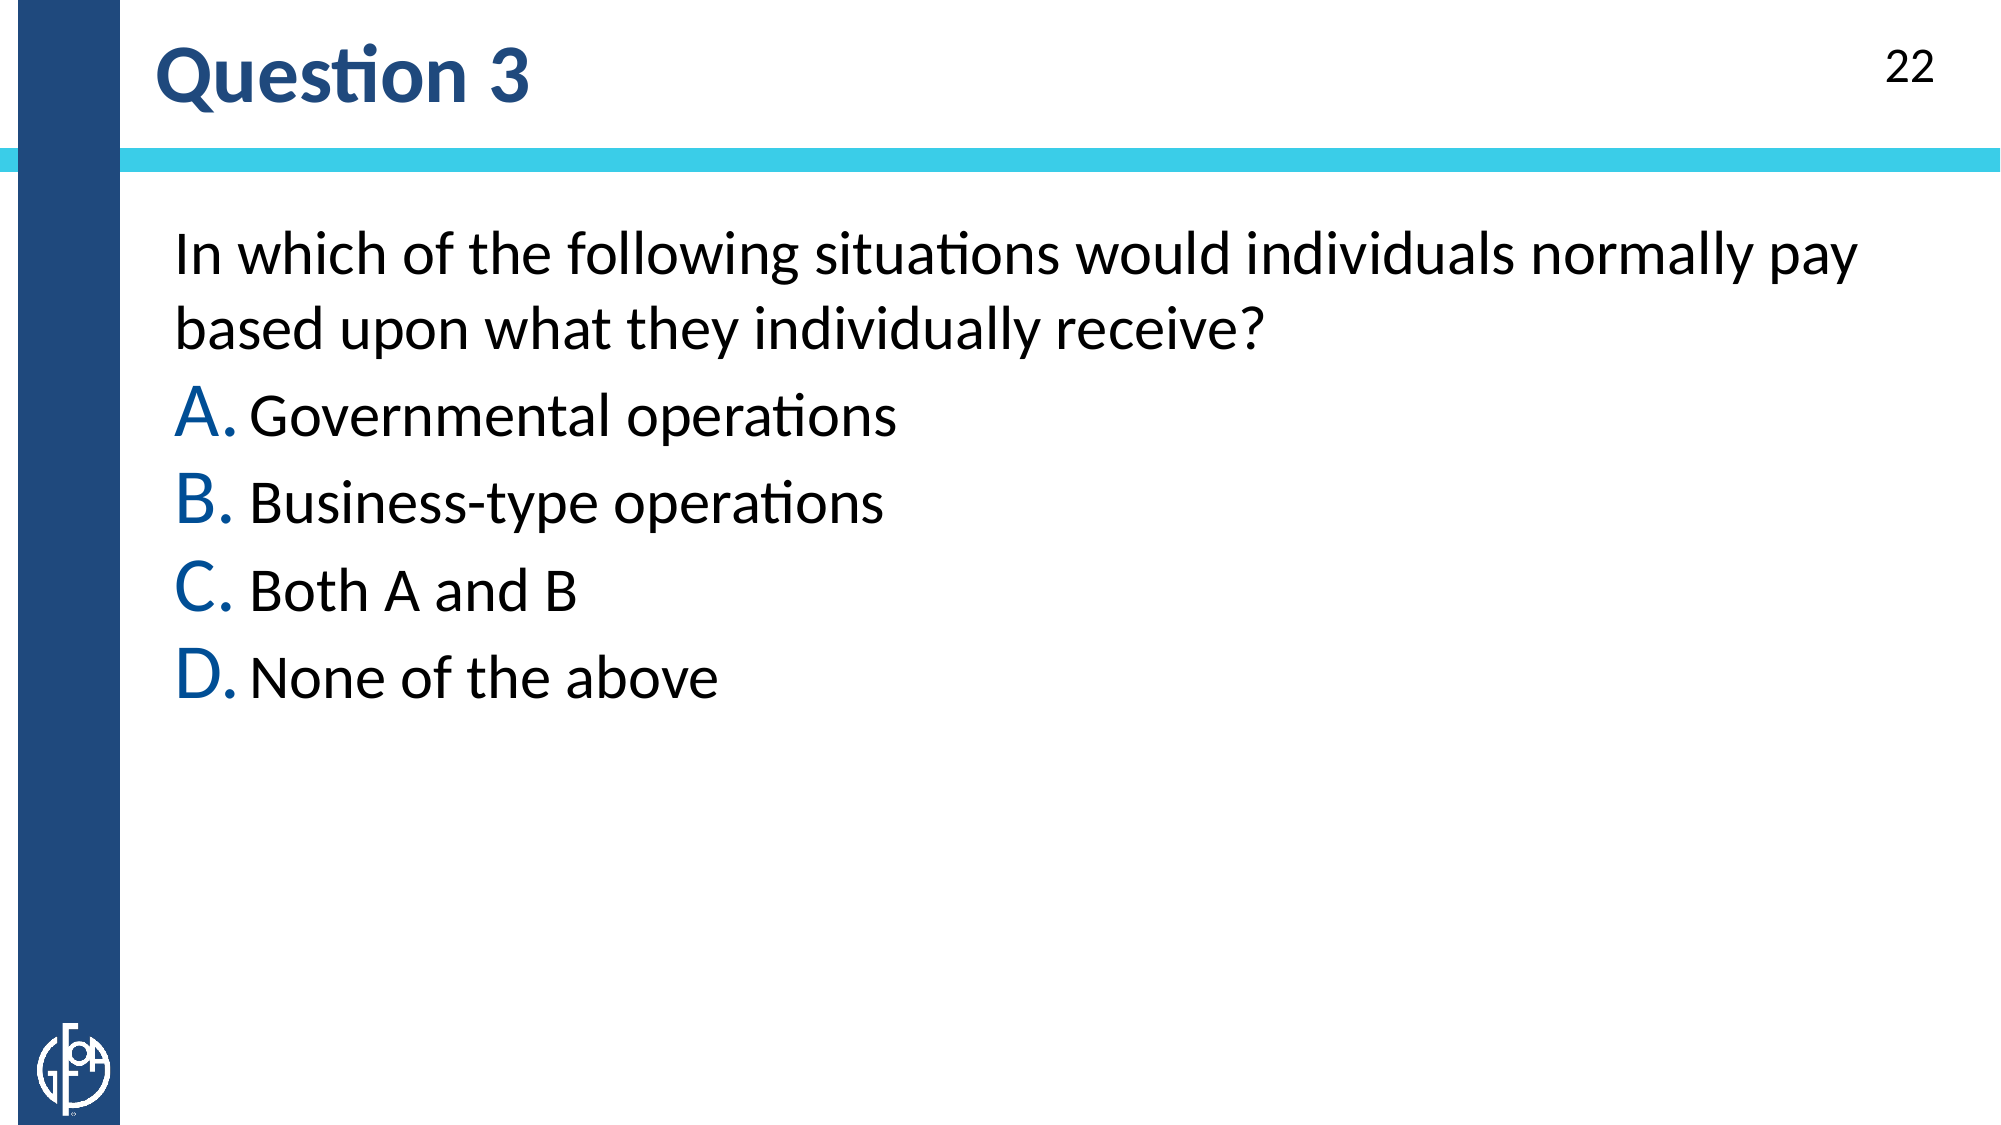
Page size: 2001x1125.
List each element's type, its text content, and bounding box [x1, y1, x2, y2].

title Question 3 [140, 0, 1978, 138]
text_box 22 [1850, 24, 1950, 85]
list In which of the following situations would individuals normally pay based upon what they individually receive? Governmental operations Business-type operations Both A and B None of the above [140, 204, 1978, 1092]
